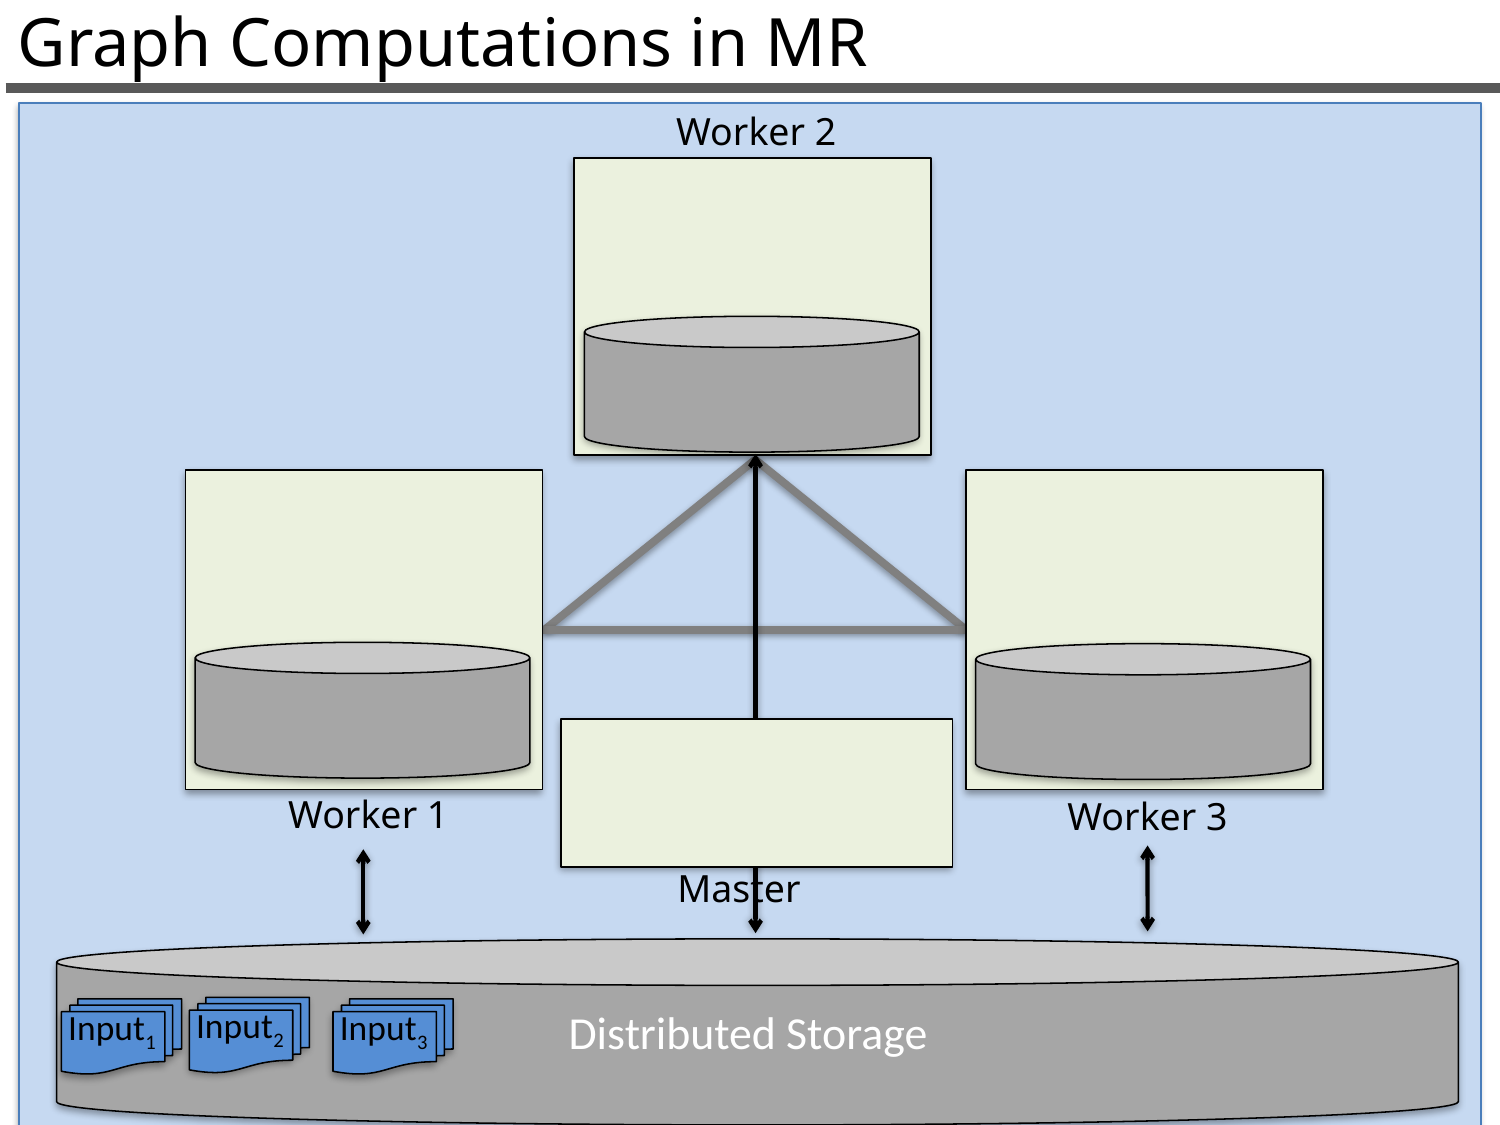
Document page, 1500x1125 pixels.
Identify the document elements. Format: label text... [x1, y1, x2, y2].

text_box Worker 2 [55, 999, 463, 1083]
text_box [560, 718, 953, 919]
text_box [761, 102, 1482, 1125]
text_box [55, 938, 1460, 1125]
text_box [185, 469, 543, 845]
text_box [573, 100, 932, 456]
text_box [180, 995, 318, 1073]
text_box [324, 997, 461, 1075]
text_box Distributed Storage [457, 995, 1066, 1066]
text_box Graph Computations in MR [2, 0, 1500, 88]
text_box [180, 470, 360, 921]
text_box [53, 997, 177, 1075]
text_box [1243, 965, 1462, 1125]
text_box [965, 469, 1324, 847]
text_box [544, 459, 751, 629]
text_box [762, 459, 967, 629]
text_box [18, 102, 570, 1125]
text_box [366, 639, 752, 859]
text_box [49, 964, 271, 1125]
text_box [367, 641, 750, 941]
